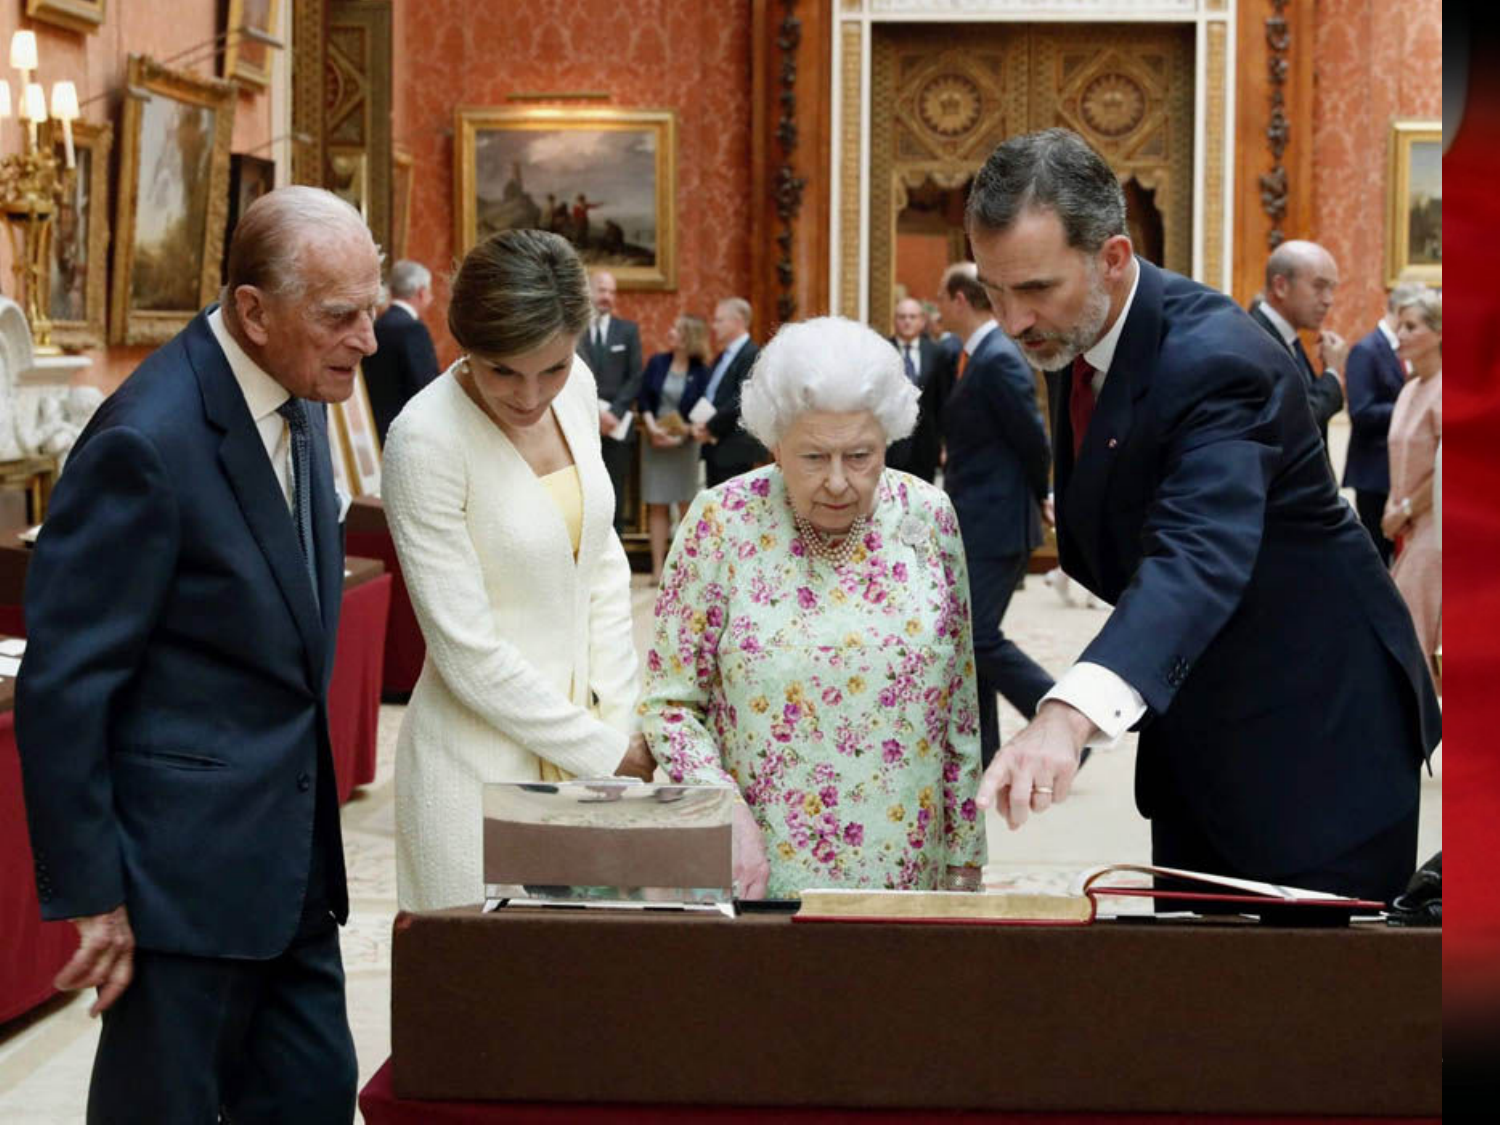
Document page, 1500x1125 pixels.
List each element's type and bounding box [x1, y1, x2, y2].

list [0, 0, 1442, 1125]
picture [1442, 0, 1500, 1125]
